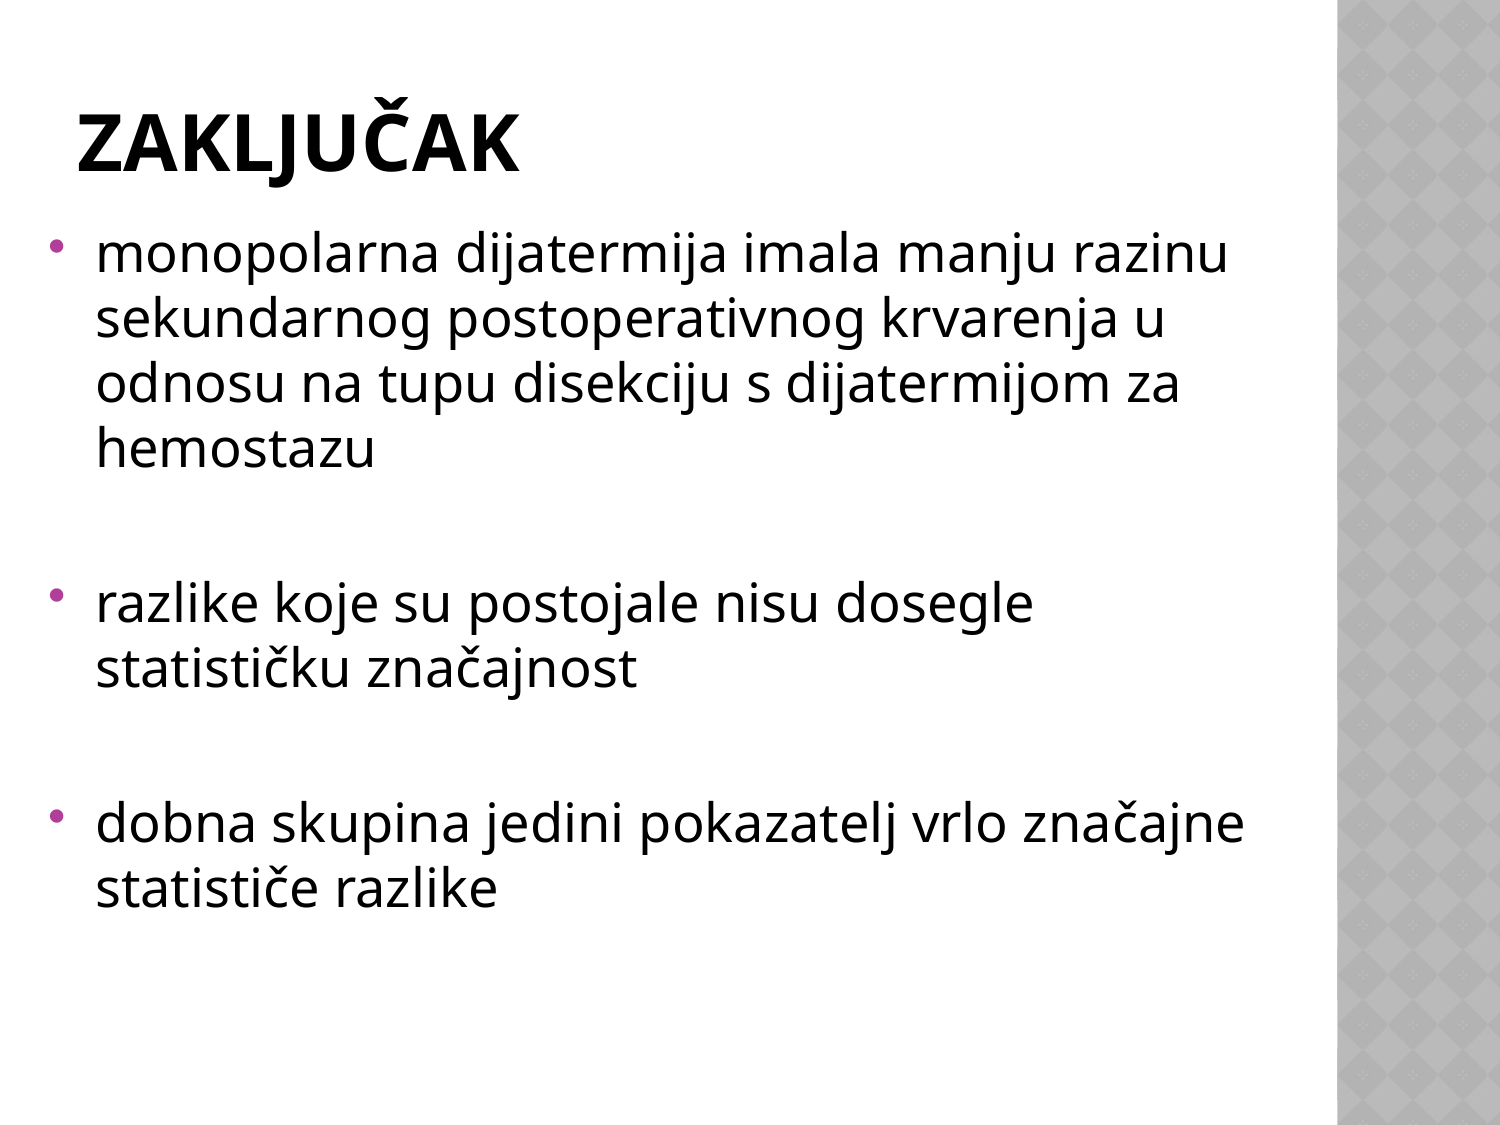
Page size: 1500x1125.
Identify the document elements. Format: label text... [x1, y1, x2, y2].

title zaključak [70, 0, 1258, 188]
list monopolarna dijatermija imala manju razinu sekundarnog postoperativnog krvarenja u odnosu na tupu disekciju s dijatermijom za hemostazu razlike koje su postojale nisu dosegle statističku značajnost dobna skupina jedini pokazatelj vrlo značajne statističe razlike [35, 210, 1263, 1059]
